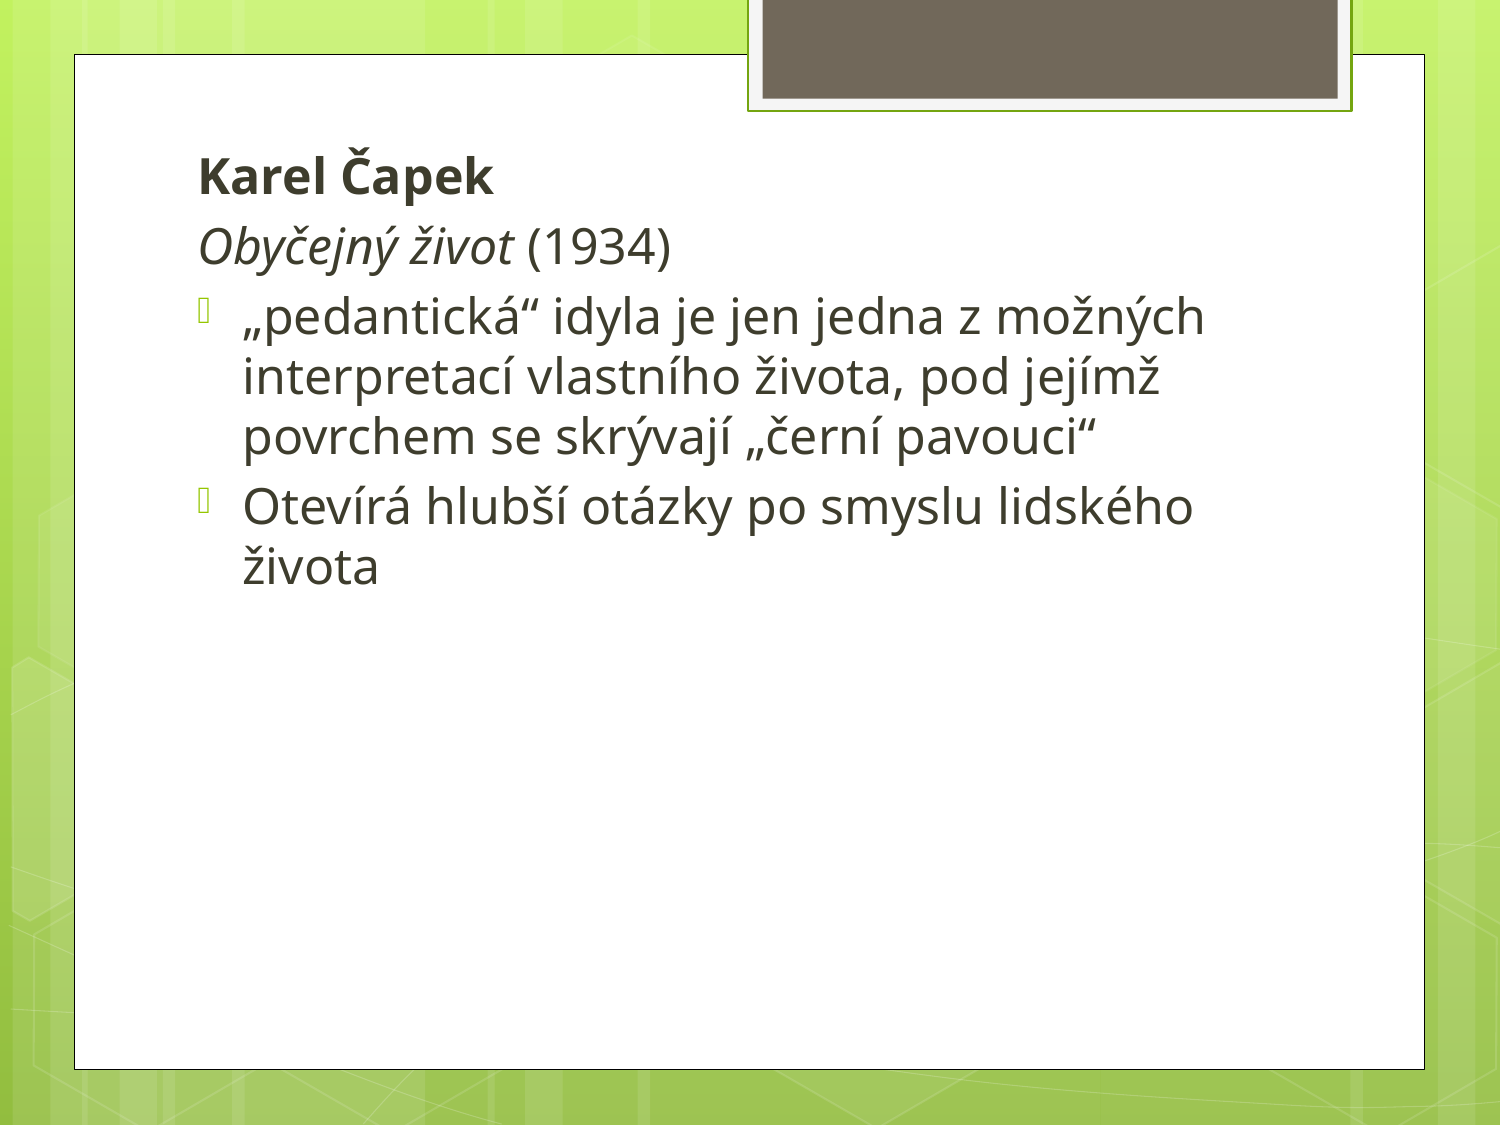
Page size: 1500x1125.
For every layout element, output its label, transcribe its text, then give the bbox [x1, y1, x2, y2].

list Karel Čapek Obyčejný život (1934) „pedantická“ idyla je jen jedna z možných interpretací vlastního života, pod jejímž povrchem se skrývají „černí pavouci“ Otevírá hlubší otázky po smyslu lidského života [171, 137, 1283, 957]
